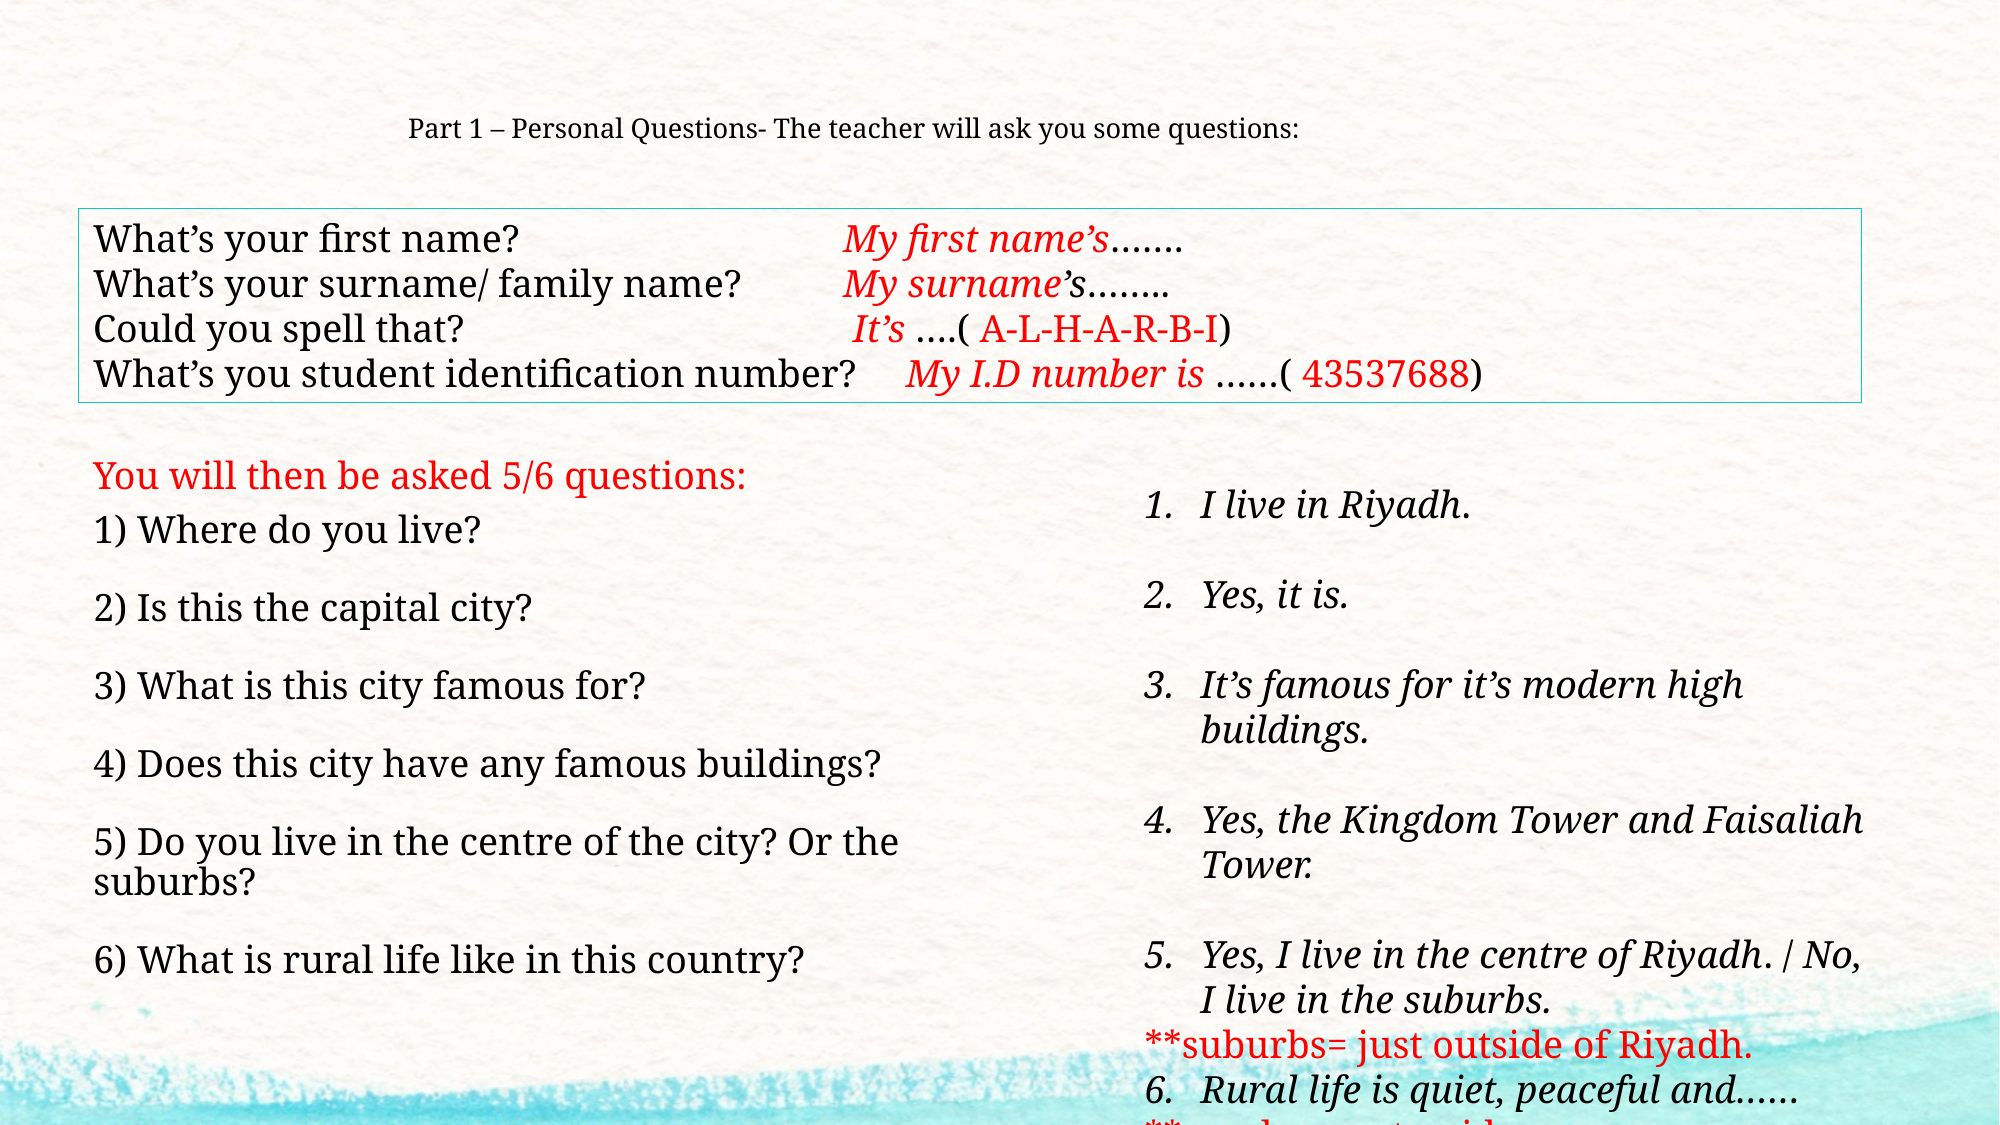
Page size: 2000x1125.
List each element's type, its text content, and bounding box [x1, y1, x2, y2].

text_box What’s your first name? My first name’s……. What’s your surname/ family name? My surname’s…….. Could you spell that? It’s ….( A-L-H-A-R-B-I) What’s you student identification number? My I.D number is ……( 43537688) [78, 208, 1862, 403]
picture [0, 0, 2000, 1125]
text_box You will then be asked 5/6 questions: [78, 444, 1024, 505]
title Part 1 – Personal Questions- The teacher will ask you some questions: [42, 78, 1666, 152]
text_box I live in Riyadh. Yes, it is. It’s famous for it’s modern high buildings. Yes, the Kingdom Tower and Faisaliah Tower. Yes, I live in the centre of Riyadh. / No, I live in the suburbs. **suburbs= just outside of Riyadh. Rural life is quiet, peaceful and…… **rural= countryside [1129, 473, 1886, 1125]
list 1) Where do you live? 2) Is this the capital city? 3) What is this city famous for? 4) Does this city have any famous buildings? 5) Do you live in the centre of the city? Or the suburbs? 6) What is rural life like in this country? [78, 503, 1083, 1125]
